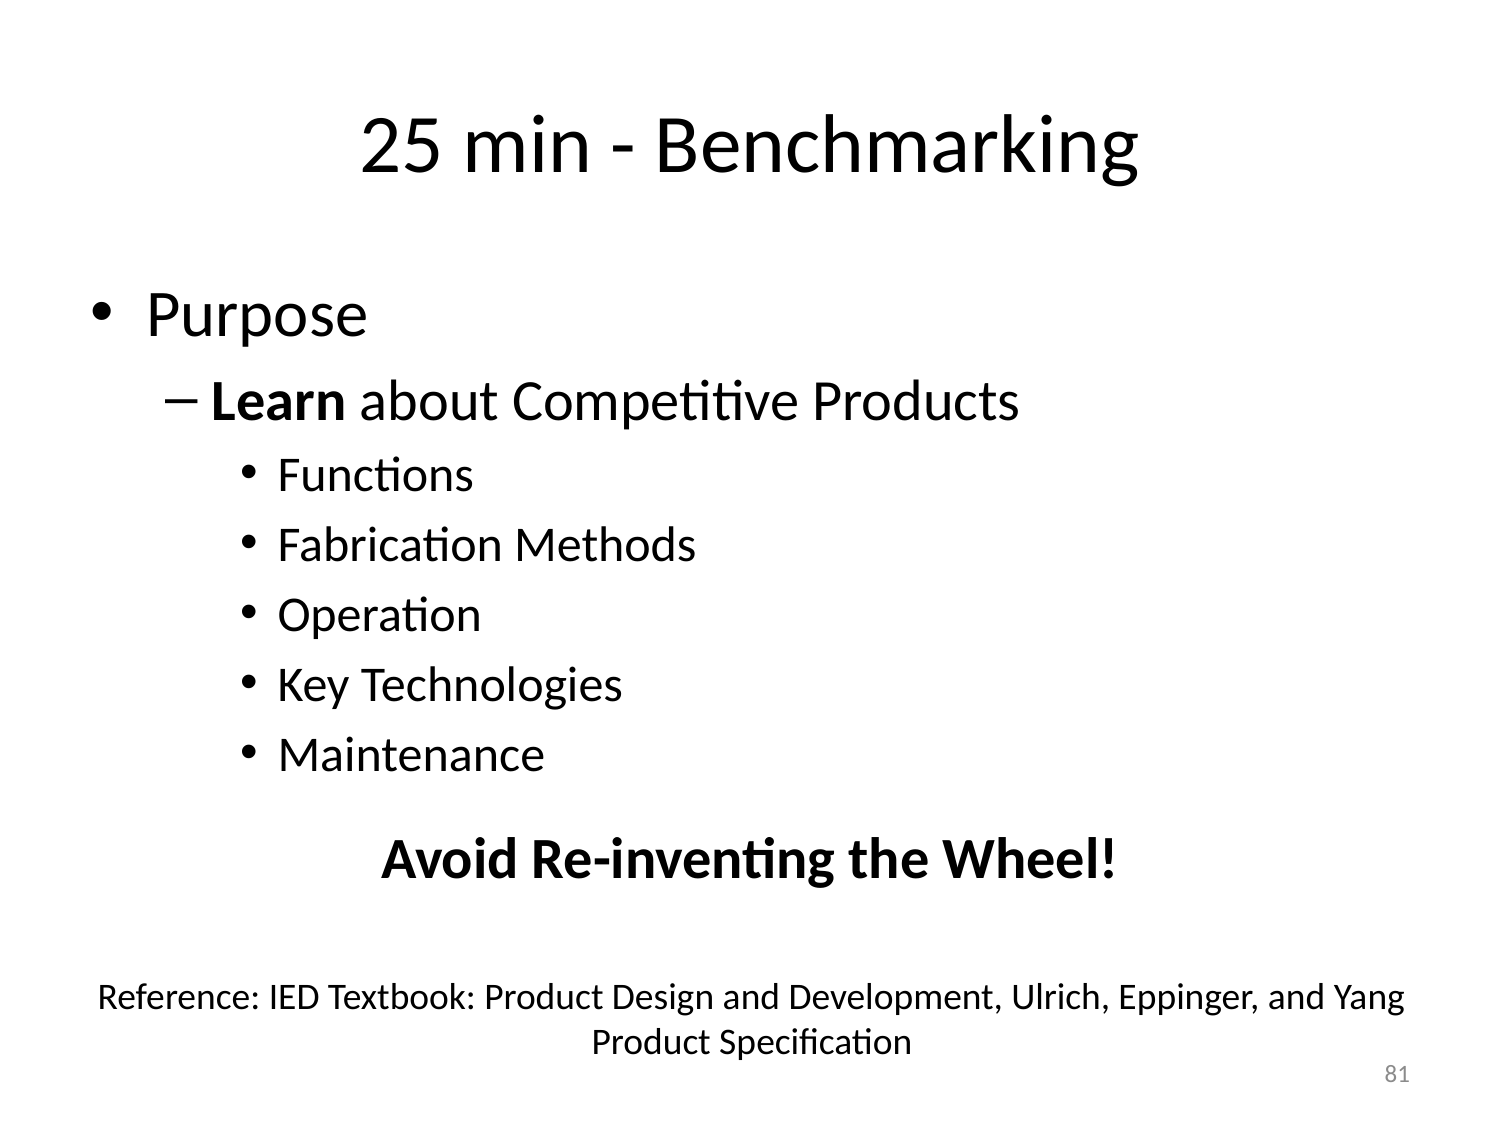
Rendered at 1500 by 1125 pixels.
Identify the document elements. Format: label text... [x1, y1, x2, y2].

text_box Reference: IED Textbook: Product Design and Development, Ulrich, Eppinger, and Yang Product Specification [79, 964, 1425, 1070]
list Purpose Learn about Competitive Products Functions Fabrication Methods Operation Key Technologies Maintenance [75, 262, 1425, 1005]
slide_number 81 [1074, 1070, 1425, 1103]
title 25 min - Benchmarking [75, 45, 1425, 233]
text_box Avoid Re-inventing the Wheel! [187, 812, 1313, 898]
